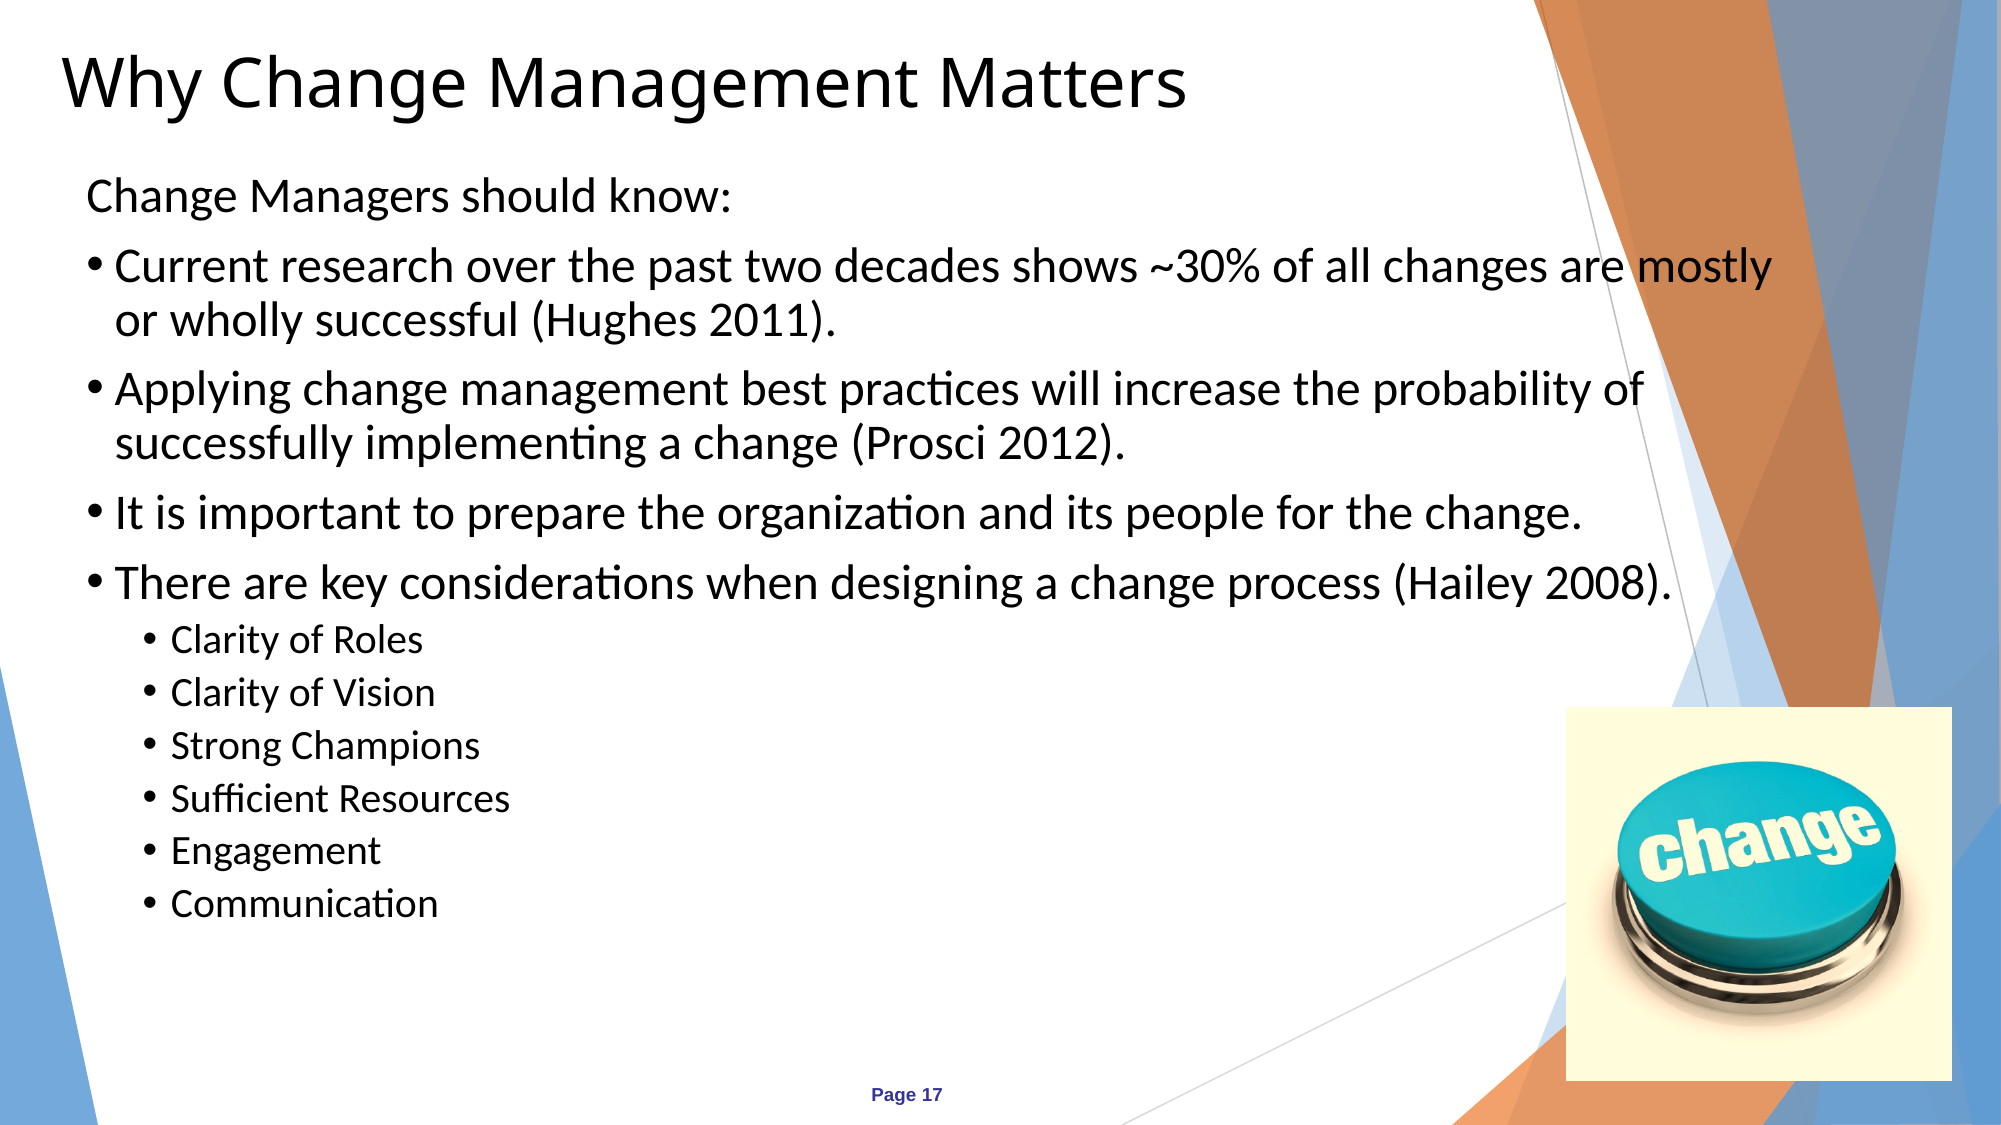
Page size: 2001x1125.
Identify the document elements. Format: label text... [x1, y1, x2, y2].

list Change Managers should know: Current research over the past two decades shows ~30% of all changes are mostly or wholly successful (Hughes 2011). Applying change management best practices will increase the probability of successfully implementing a change (Prosci 2012). It is important to prepare the organization and its people for the change. There are key considerations when designing a change process (Hailey 2008). Clarity of Roles Clarity of Vision Strong Champions Sufficient Resources Engagement Communication [71, 161, 1797, 1081]
picture [1566, 707, 1952, 1081]
title Why Change Management Matters [46, 42, 1772, 129]
